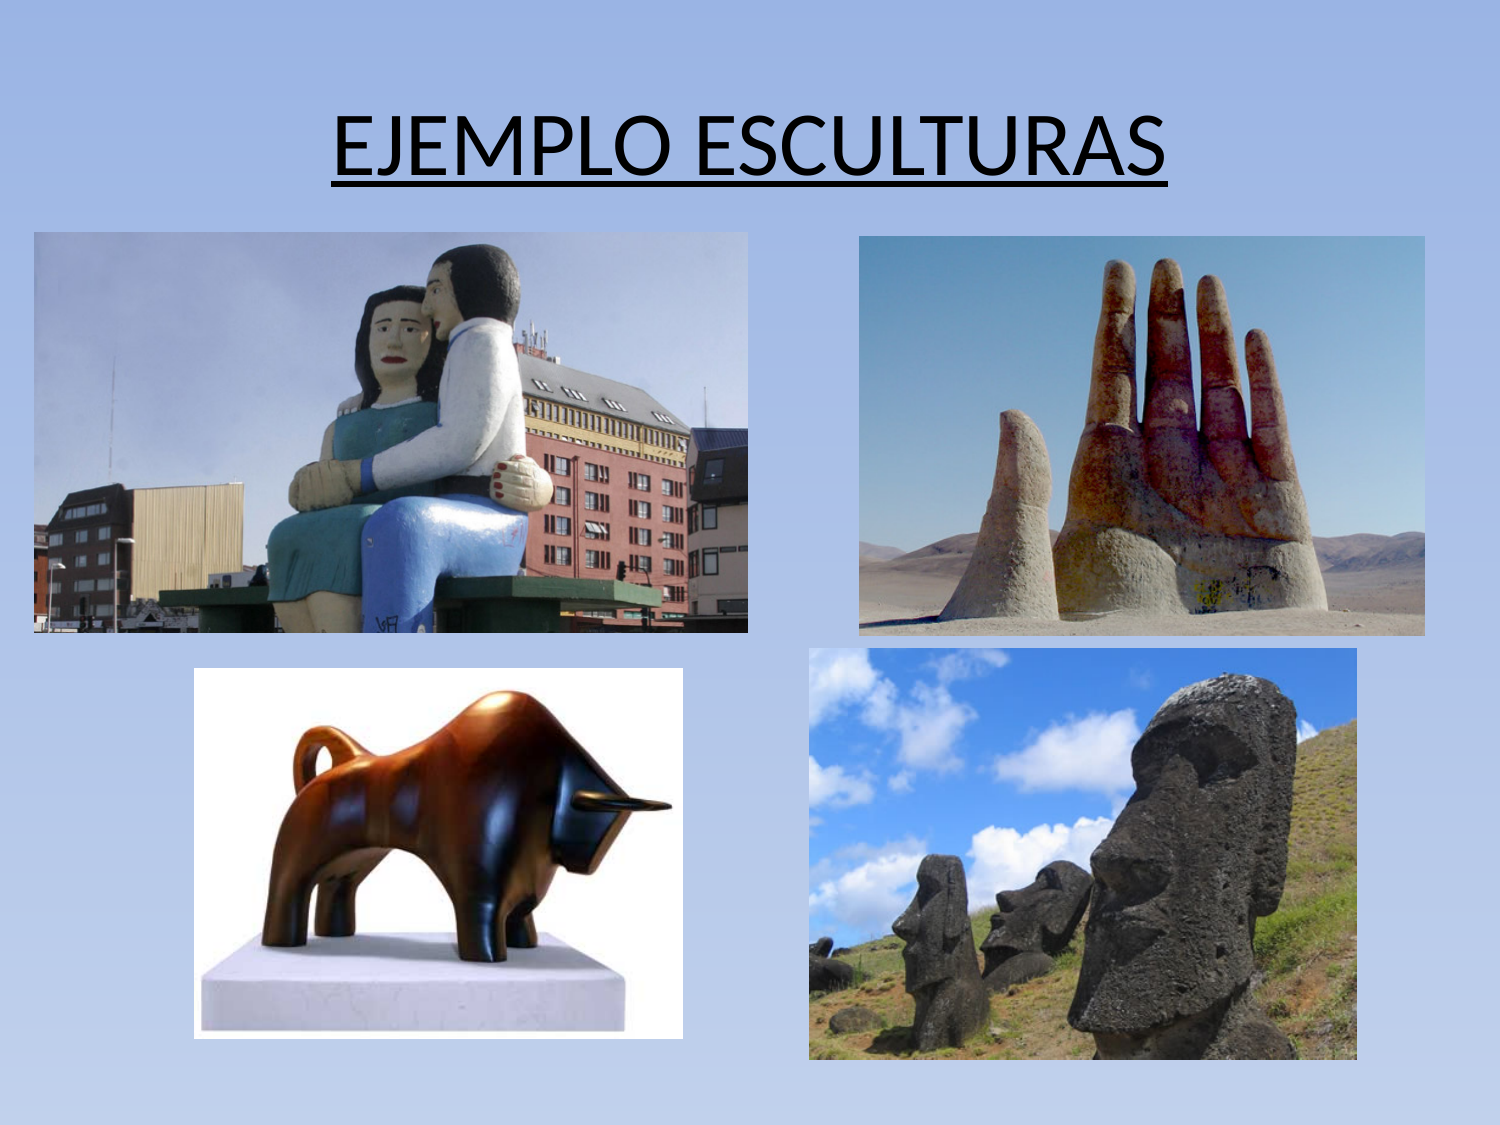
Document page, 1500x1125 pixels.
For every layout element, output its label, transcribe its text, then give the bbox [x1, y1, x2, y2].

picture [194, 668, 684, 1039]
picture [34, 232, 748, 634]
picture [859, 236, 1426, 636]
title EJEMPLO ESCULTURAS [75, 45, 1425, 233]
picture [808, 647, 1357, 1060]
